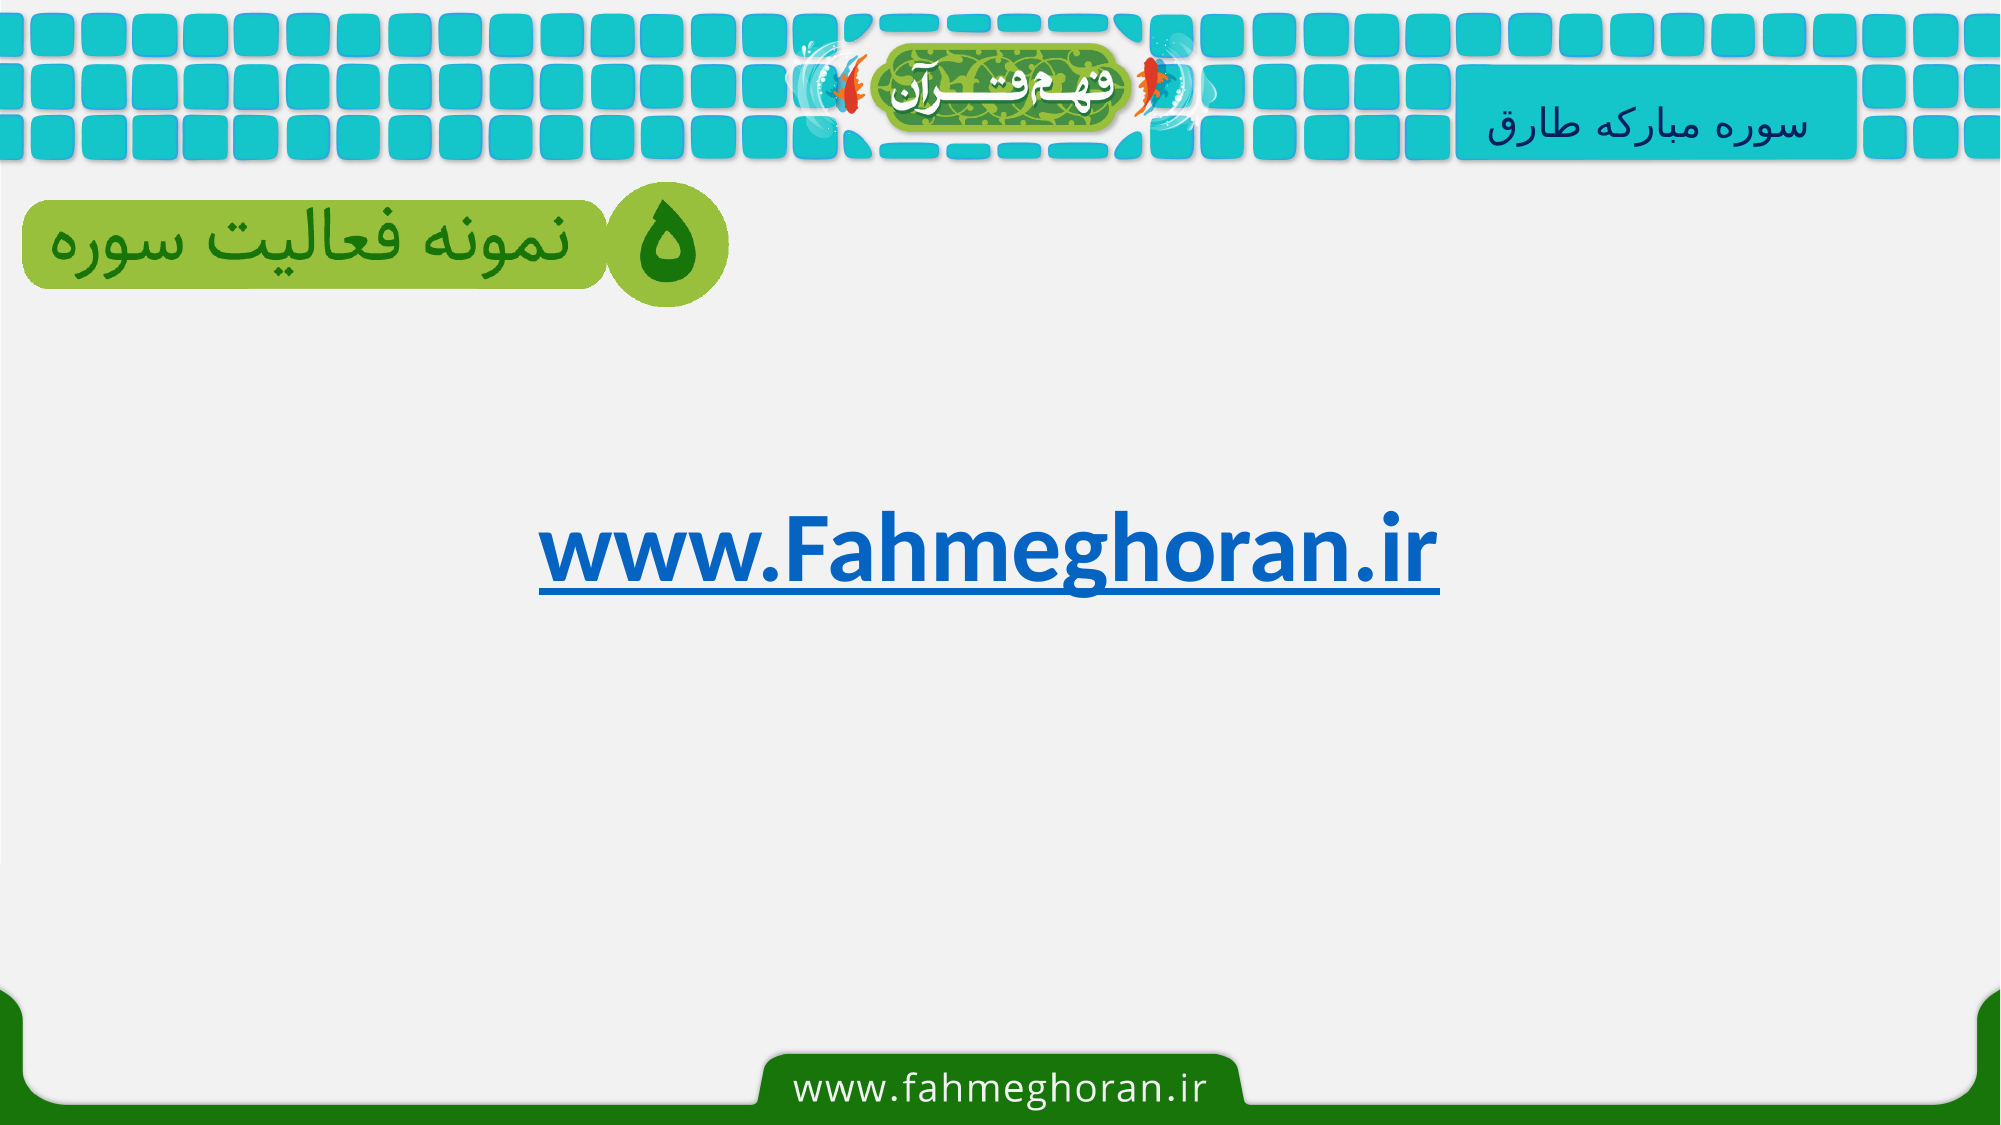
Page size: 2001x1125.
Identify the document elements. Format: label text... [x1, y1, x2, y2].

text_box سوره مبارکه طارق [1450, 66, 1859, 154]
text_box www.Fahmeghoran.ir [524, 474, 1476, 610]
picture [0, 0, 2001, 1125]
